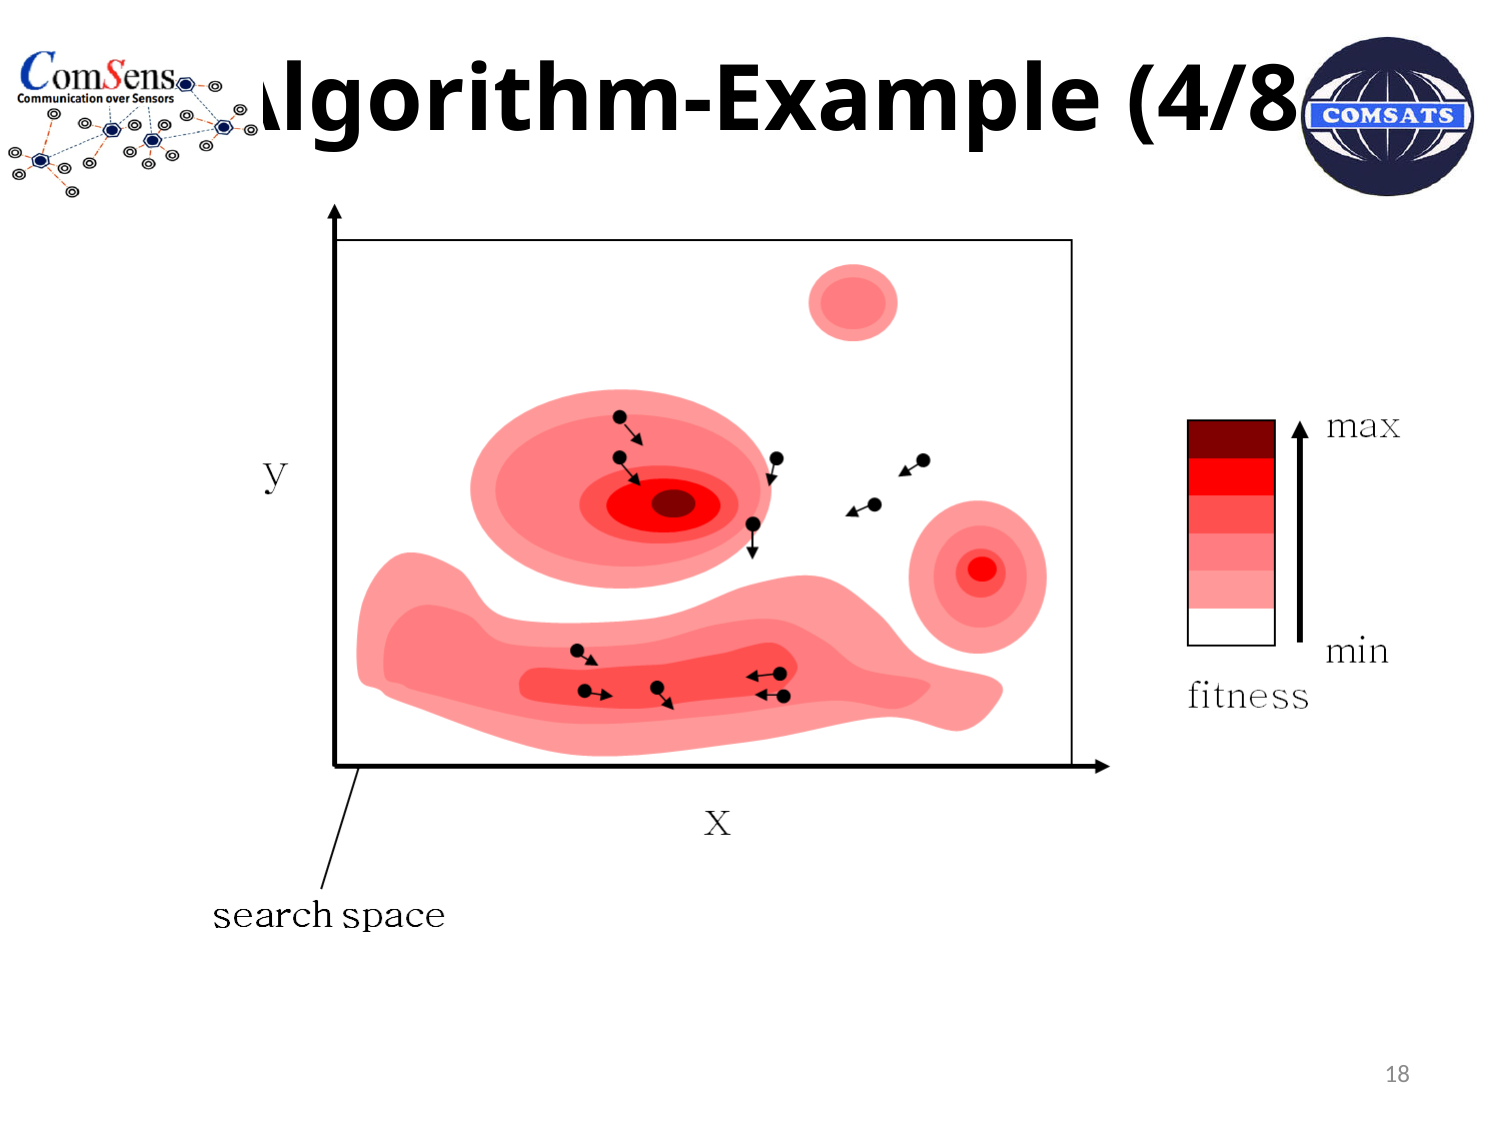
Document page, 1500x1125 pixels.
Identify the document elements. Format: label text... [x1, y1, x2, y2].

text_box Algorithm-Example (4/8) [99, 0, 1450, 185]
slide_number 18 [1074, 1042, 1425, 1103]
picture [0, 34, 1477, 942]
